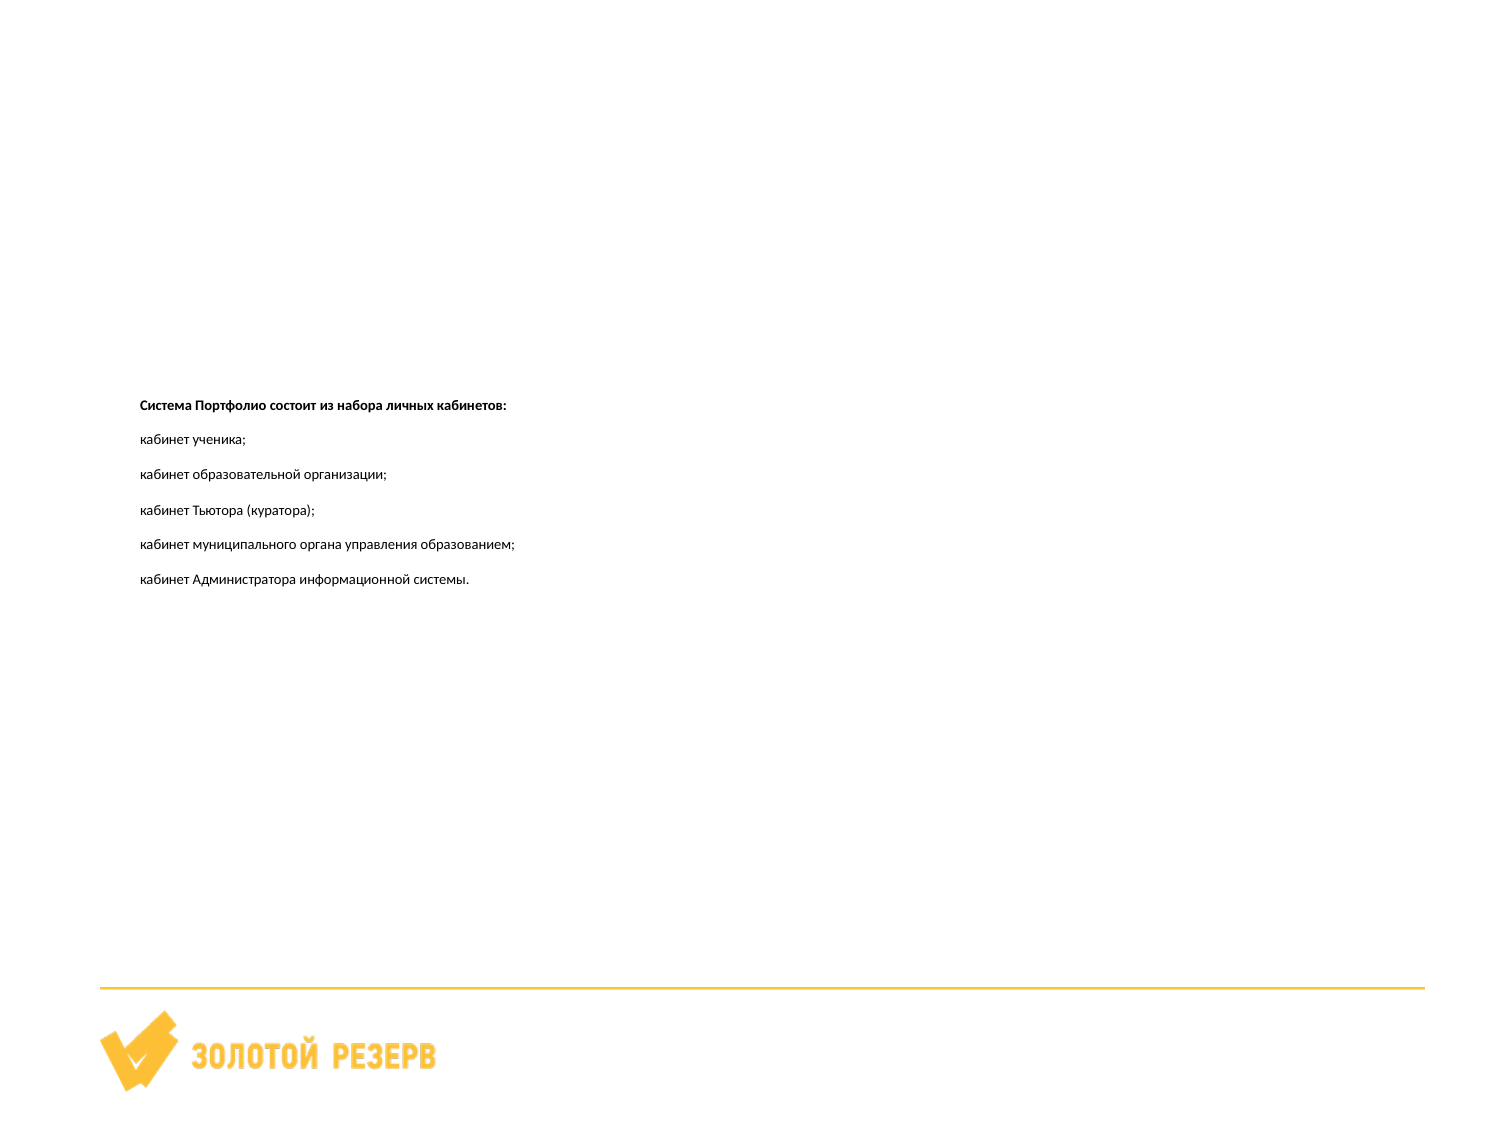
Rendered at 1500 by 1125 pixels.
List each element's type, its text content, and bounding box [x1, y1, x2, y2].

title Система Портфолио состоит из набора личных кабинетов: кабинет ученика; кабинет образовательной организации; кабинет Тьютора (куратора); кабинет муниципального органа управления образованием; кабинет Администратора информационной системы. [124, 385, 1400, 627]
picture [100, 987, 1425, 1093]
